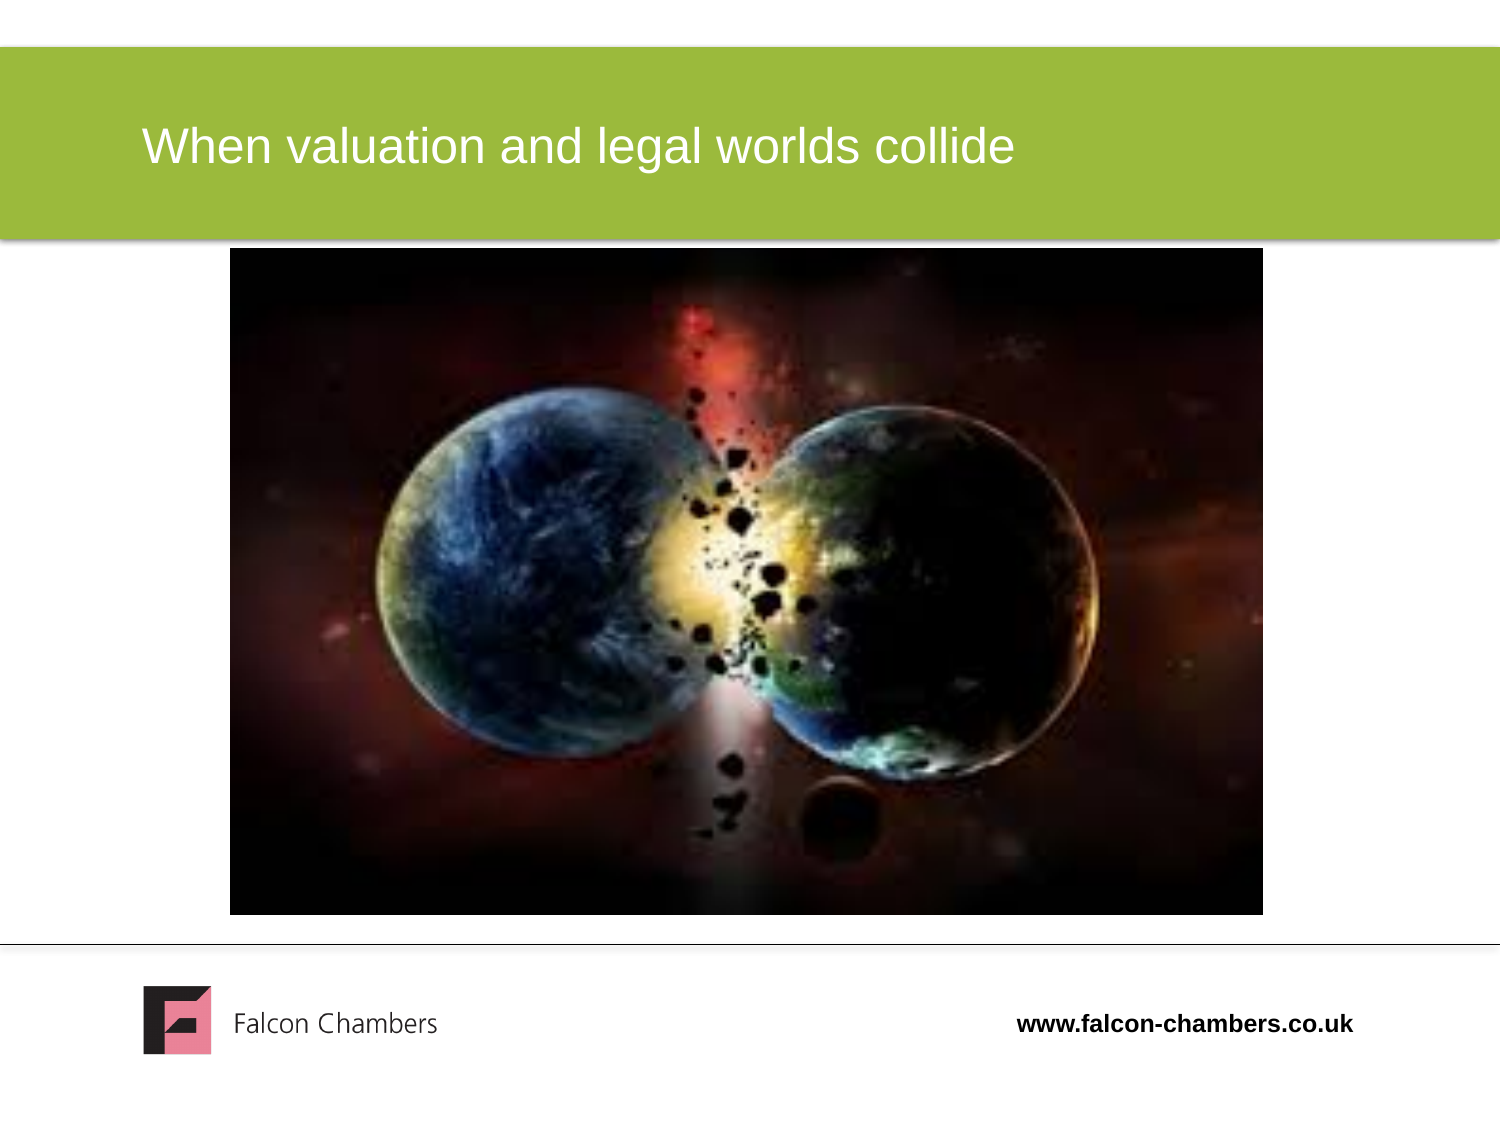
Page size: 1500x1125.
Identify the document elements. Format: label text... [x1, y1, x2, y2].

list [229, 248, 1263, 915]
title When valuation and legal worlds collide [141, 47, 1355, 240]
picture [29, 975, 443, 1109]
